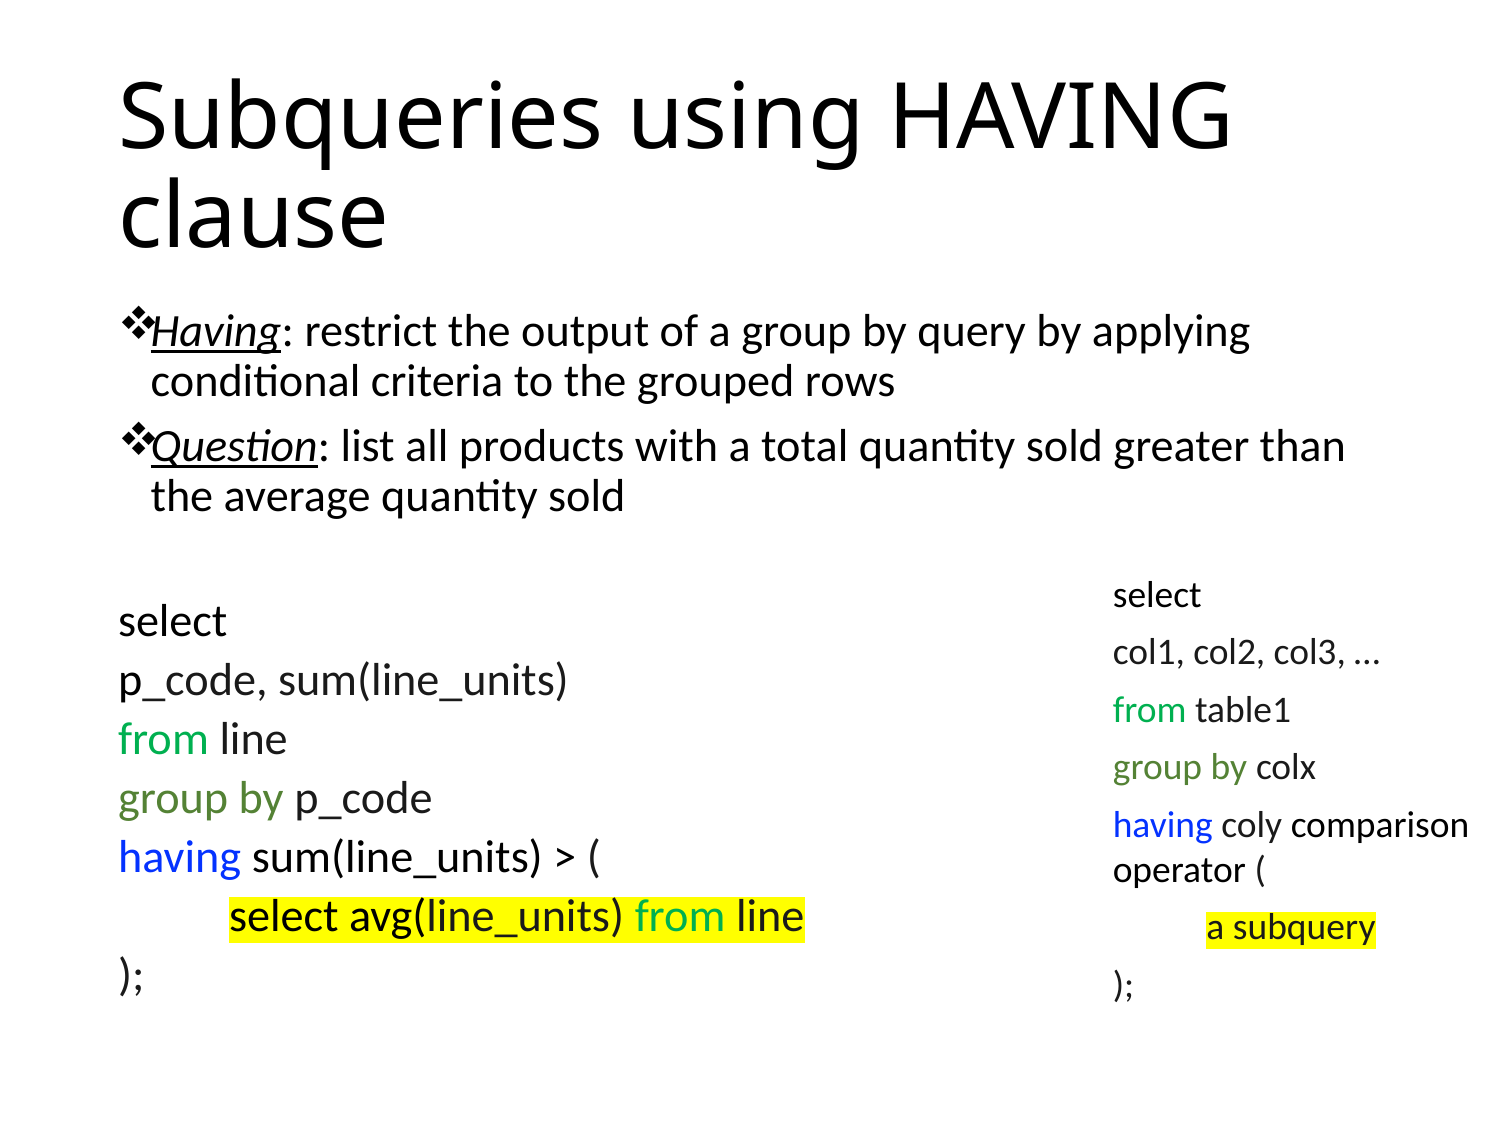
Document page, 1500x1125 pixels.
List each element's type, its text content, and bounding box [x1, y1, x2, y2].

text_box select col1, col2, col3, … from table1 group by colx having coly comparison operator ( a subquery ); [1098, 562, 1500, 1013]
title Subqueries using HAVING clause [103, 59, 1397, 278]
list Having: restrict the output of a group by query by applying conditional criteria to the grouped rows Question: list all products with a total quantity sold greater than the average quantity sold select p_code, sum(line_units) from line group by p_code having sum(line_units) > ( select avg(line_units) from line ); [103, 299, 1397, 1014]
